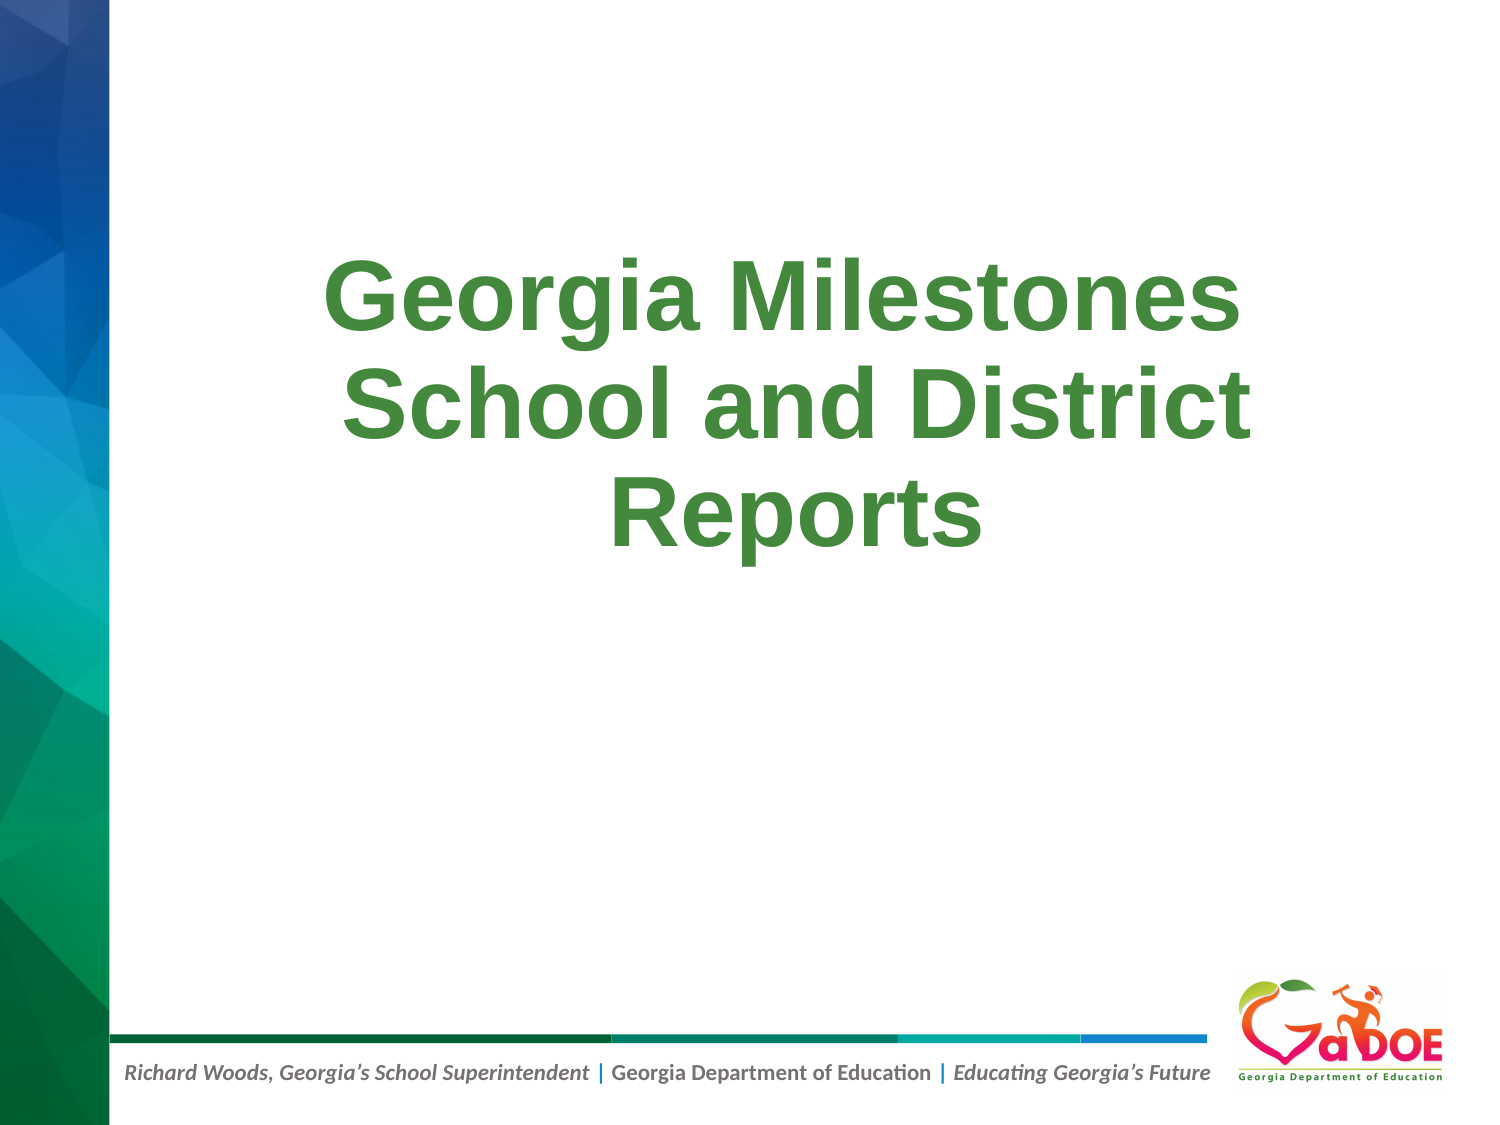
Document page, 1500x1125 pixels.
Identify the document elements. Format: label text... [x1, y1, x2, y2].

picture [0, 0, 110, 1125]
title Georgia Milestones School and District Reports [147, 184, 1447, 576]
picture [1232, 970, 1447, 1089]
